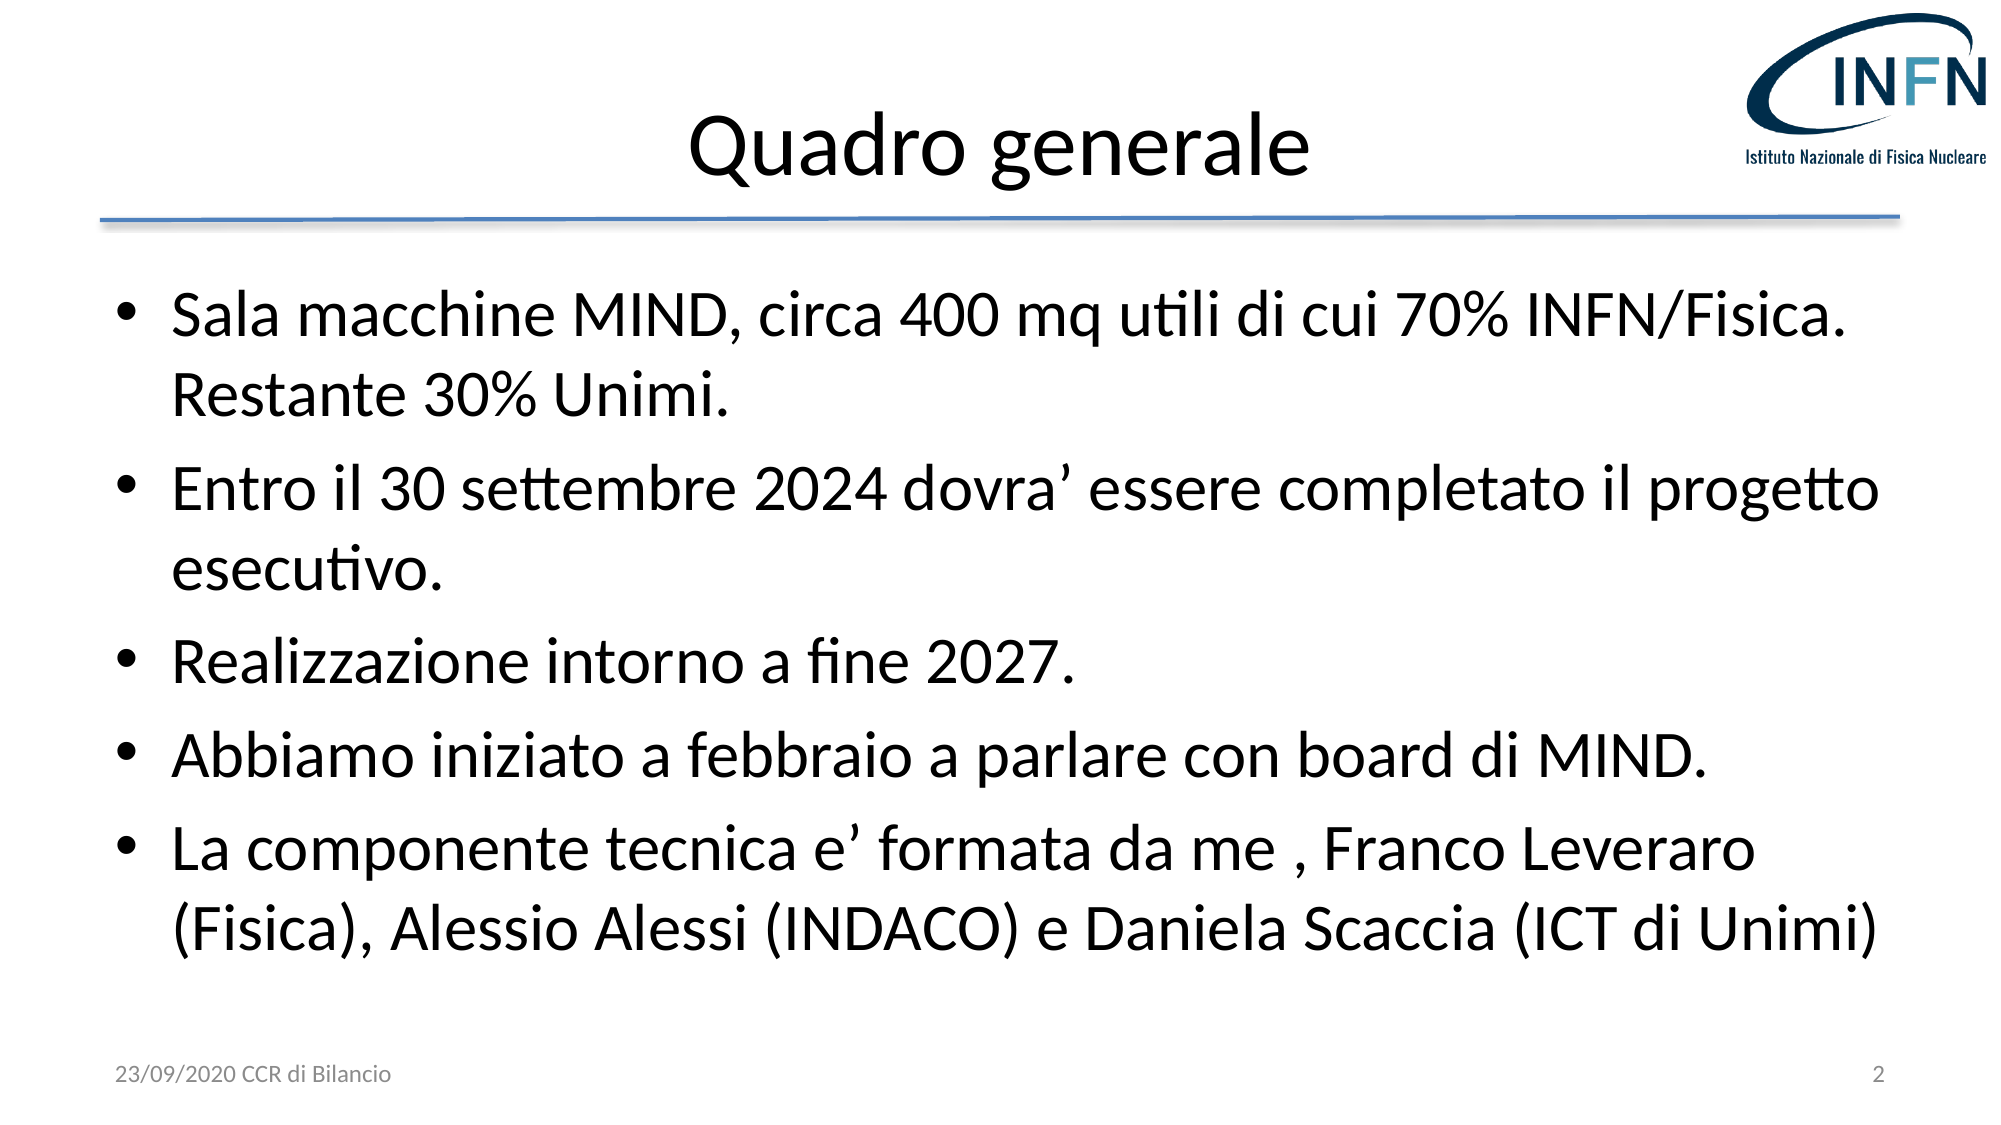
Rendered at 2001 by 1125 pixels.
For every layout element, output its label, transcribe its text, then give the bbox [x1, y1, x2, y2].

list Sala macchine MIND, circa 400 mq utili di cui 70% INFN/Fisica. Restante 30% Unimi. Entro il 30 settembre 2024 dovra’ essere completato il progetto esecutivo. Realizzazione intorno a fine 2027. Abbiamo iniziato a febbraio a parlare con board di MIND. La componente tecnica e’ formata da me , Franco Leveraro (Fisica), Alessio Alessi (INDACO) e Daniela Scaccia (ICT di Unimi) [99, 262, 1900, 1005]
slide_number 2 [1433, 1042, 1900, 1103]
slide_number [99, 1042, 567, 1103]
title Quadro generale [99, 45, 1900, 233]
picture [1746, 13, 1986, 164]
